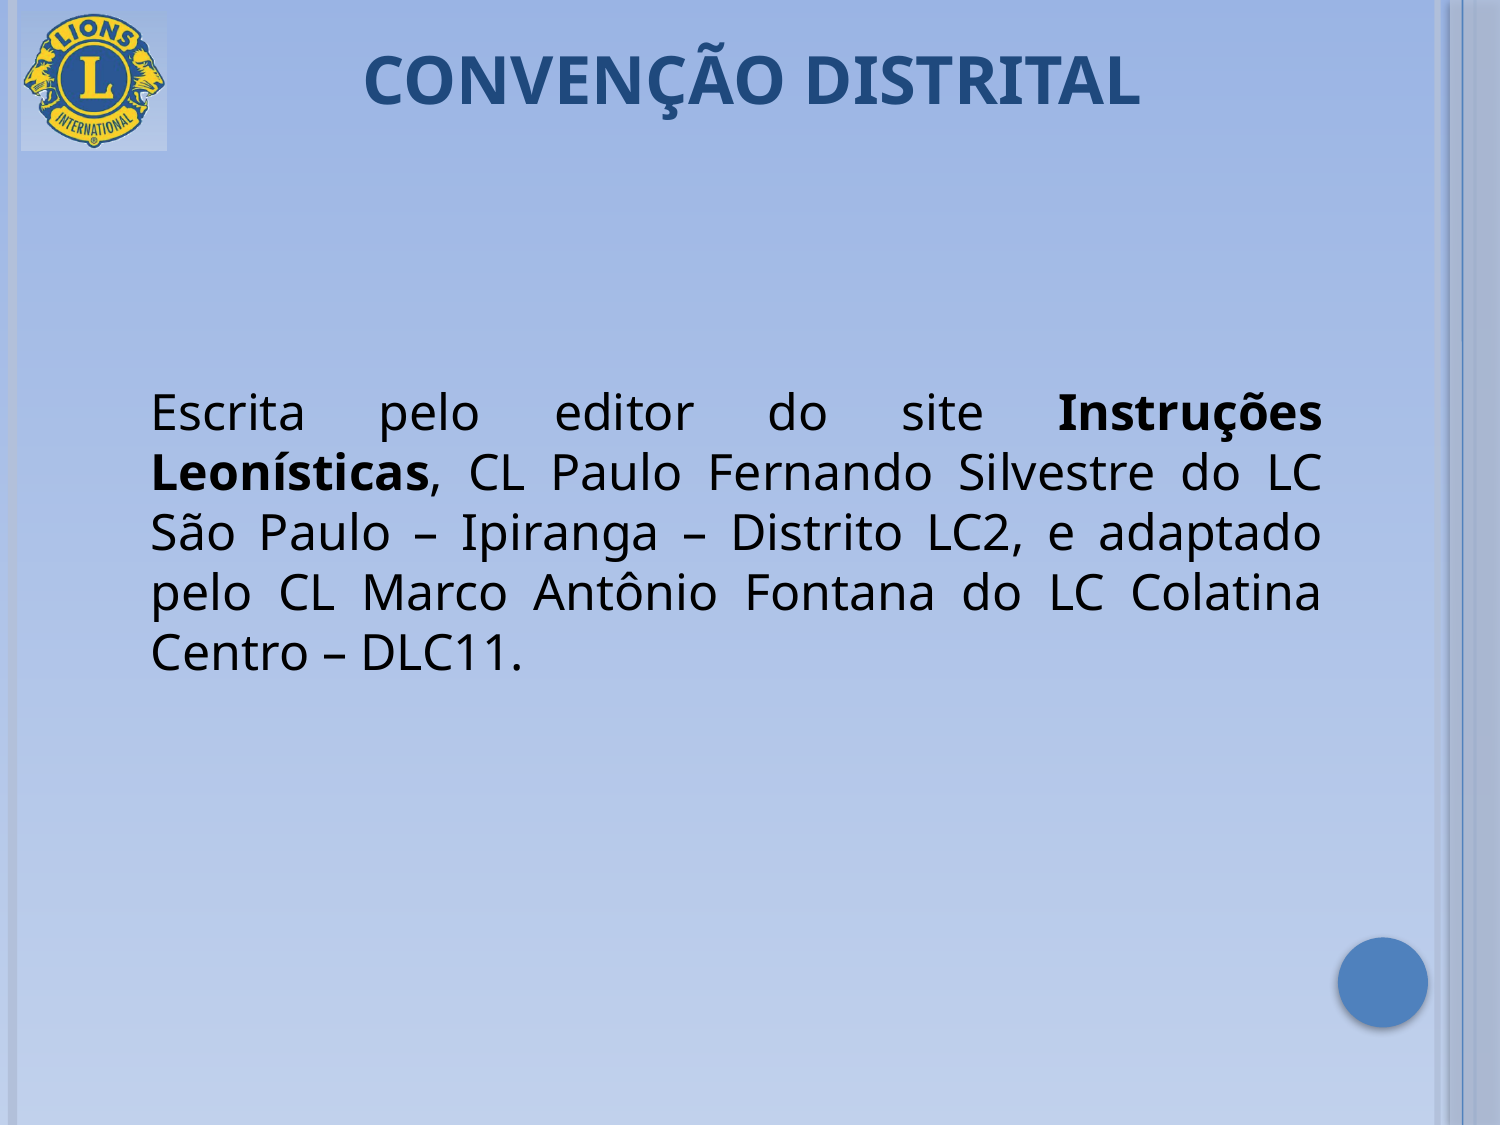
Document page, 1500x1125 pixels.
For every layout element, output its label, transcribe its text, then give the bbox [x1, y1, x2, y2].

title convenção distrital [174, 45, 1339, 126]
picture [20, 11, 167, 152]
list Escrita pelo editor do site Instruções Leonísticas, CL Paulo Fernando Silvestre do LC São Paulo – Ipiranga – Distrito LC2, e adaptado pelo CL Marco Antônio Fontana do LC Colatina Centro – DLC11. [135, 373, 1339, 1000]
